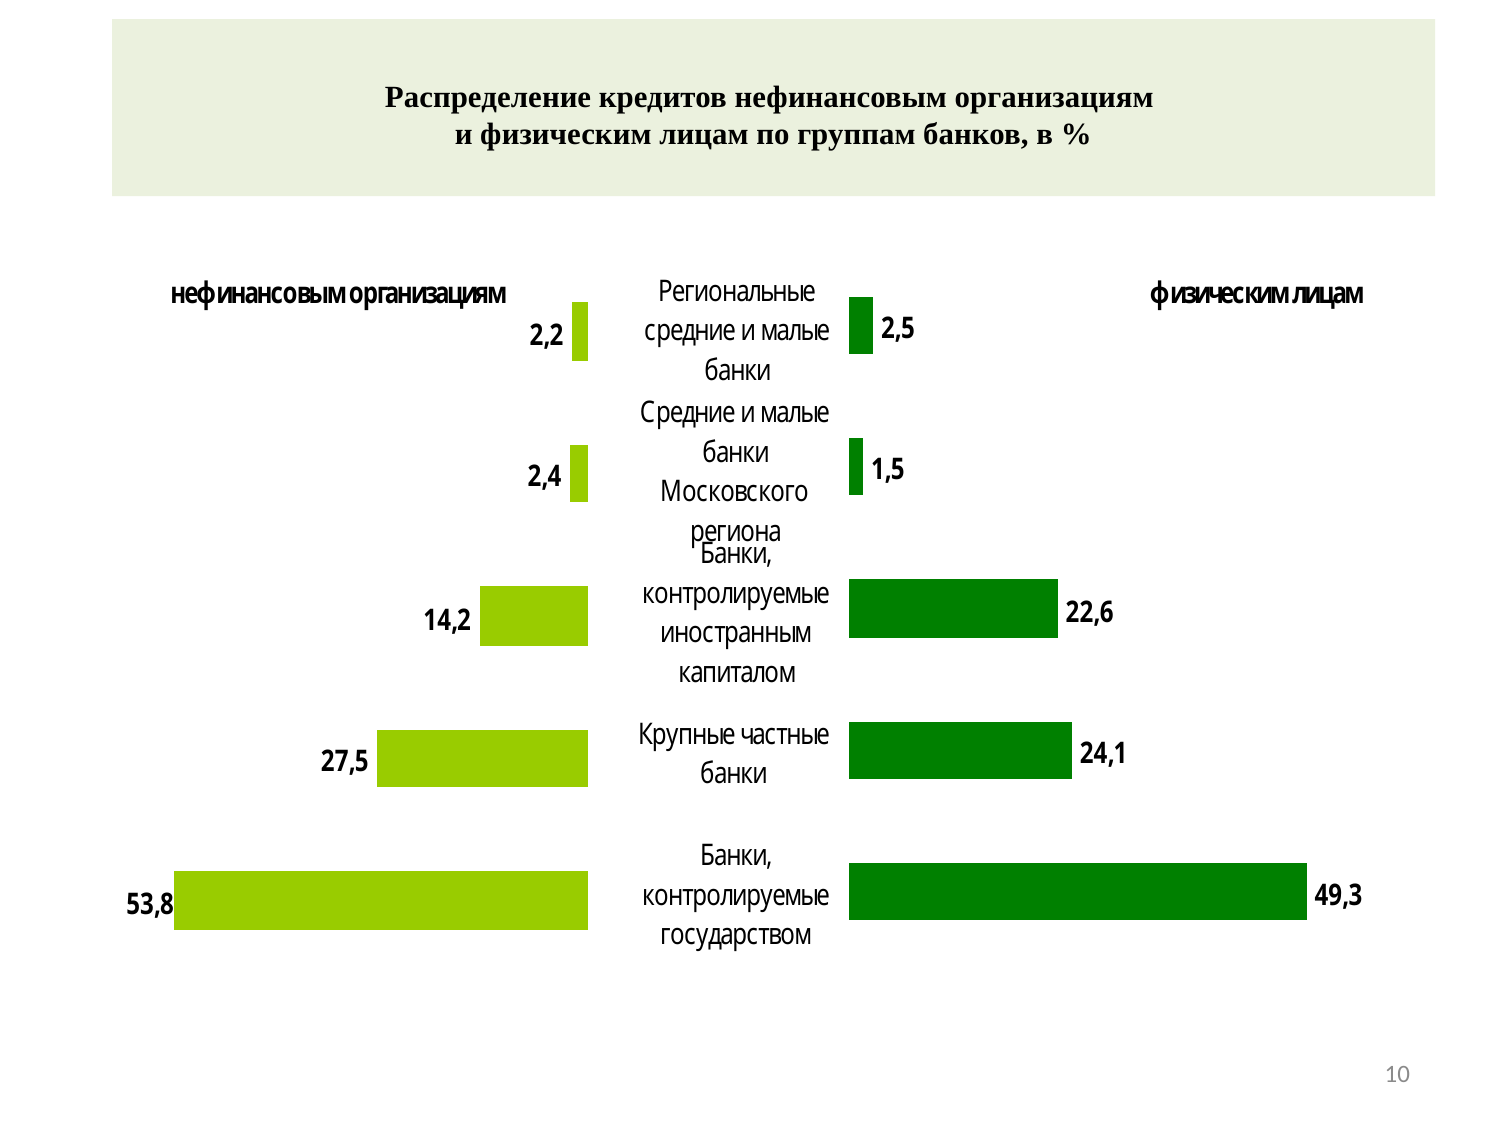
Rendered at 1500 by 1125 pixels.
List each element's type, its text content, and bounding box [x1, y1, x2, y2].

picture [111, 219, 1436, 1000]
slide_number 10 [1074, 1042, 1425, 1103]
title Распределение кредитов нефинансовым организациям и физическим лицам по группам банков, в % [112, 19, 1436, 197]
